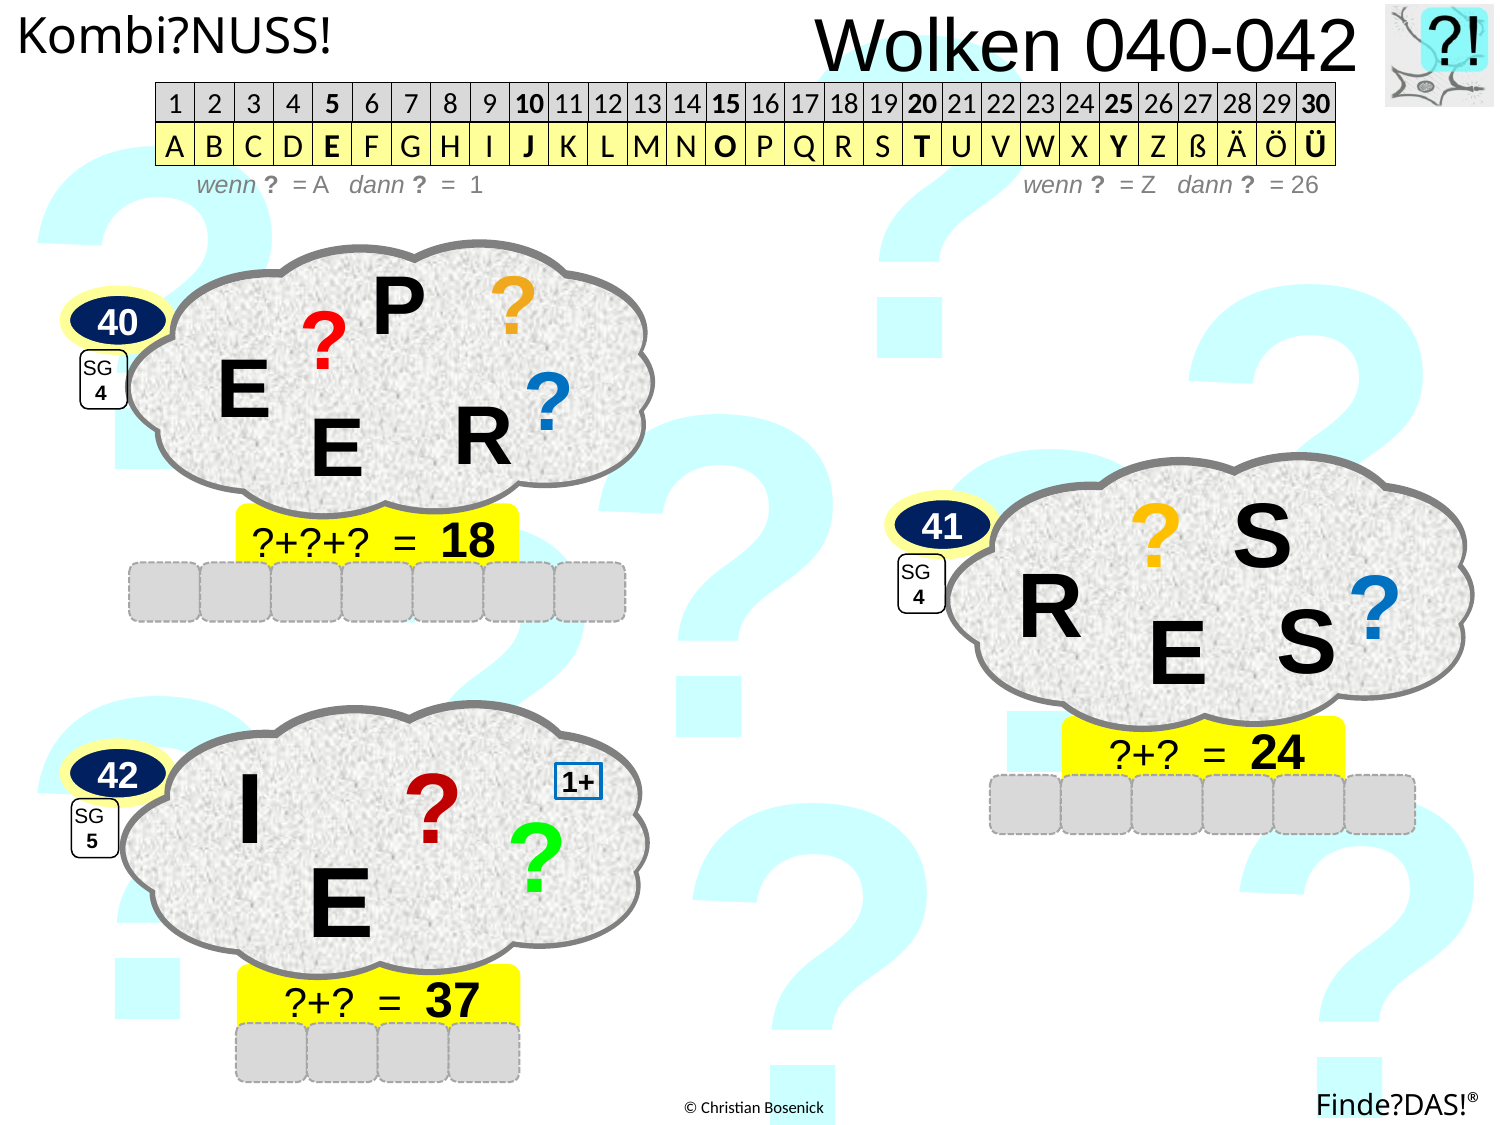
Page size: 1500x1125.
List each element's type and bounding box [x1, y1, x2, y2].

text_box [0, 0, 1500, 1125]
picture [1385, 4, 1494, 107]
text_box [889, 455, 1471, 835]
text_box [64, 703, 646, 1083]
text_box [64, 243, 652, 622]
